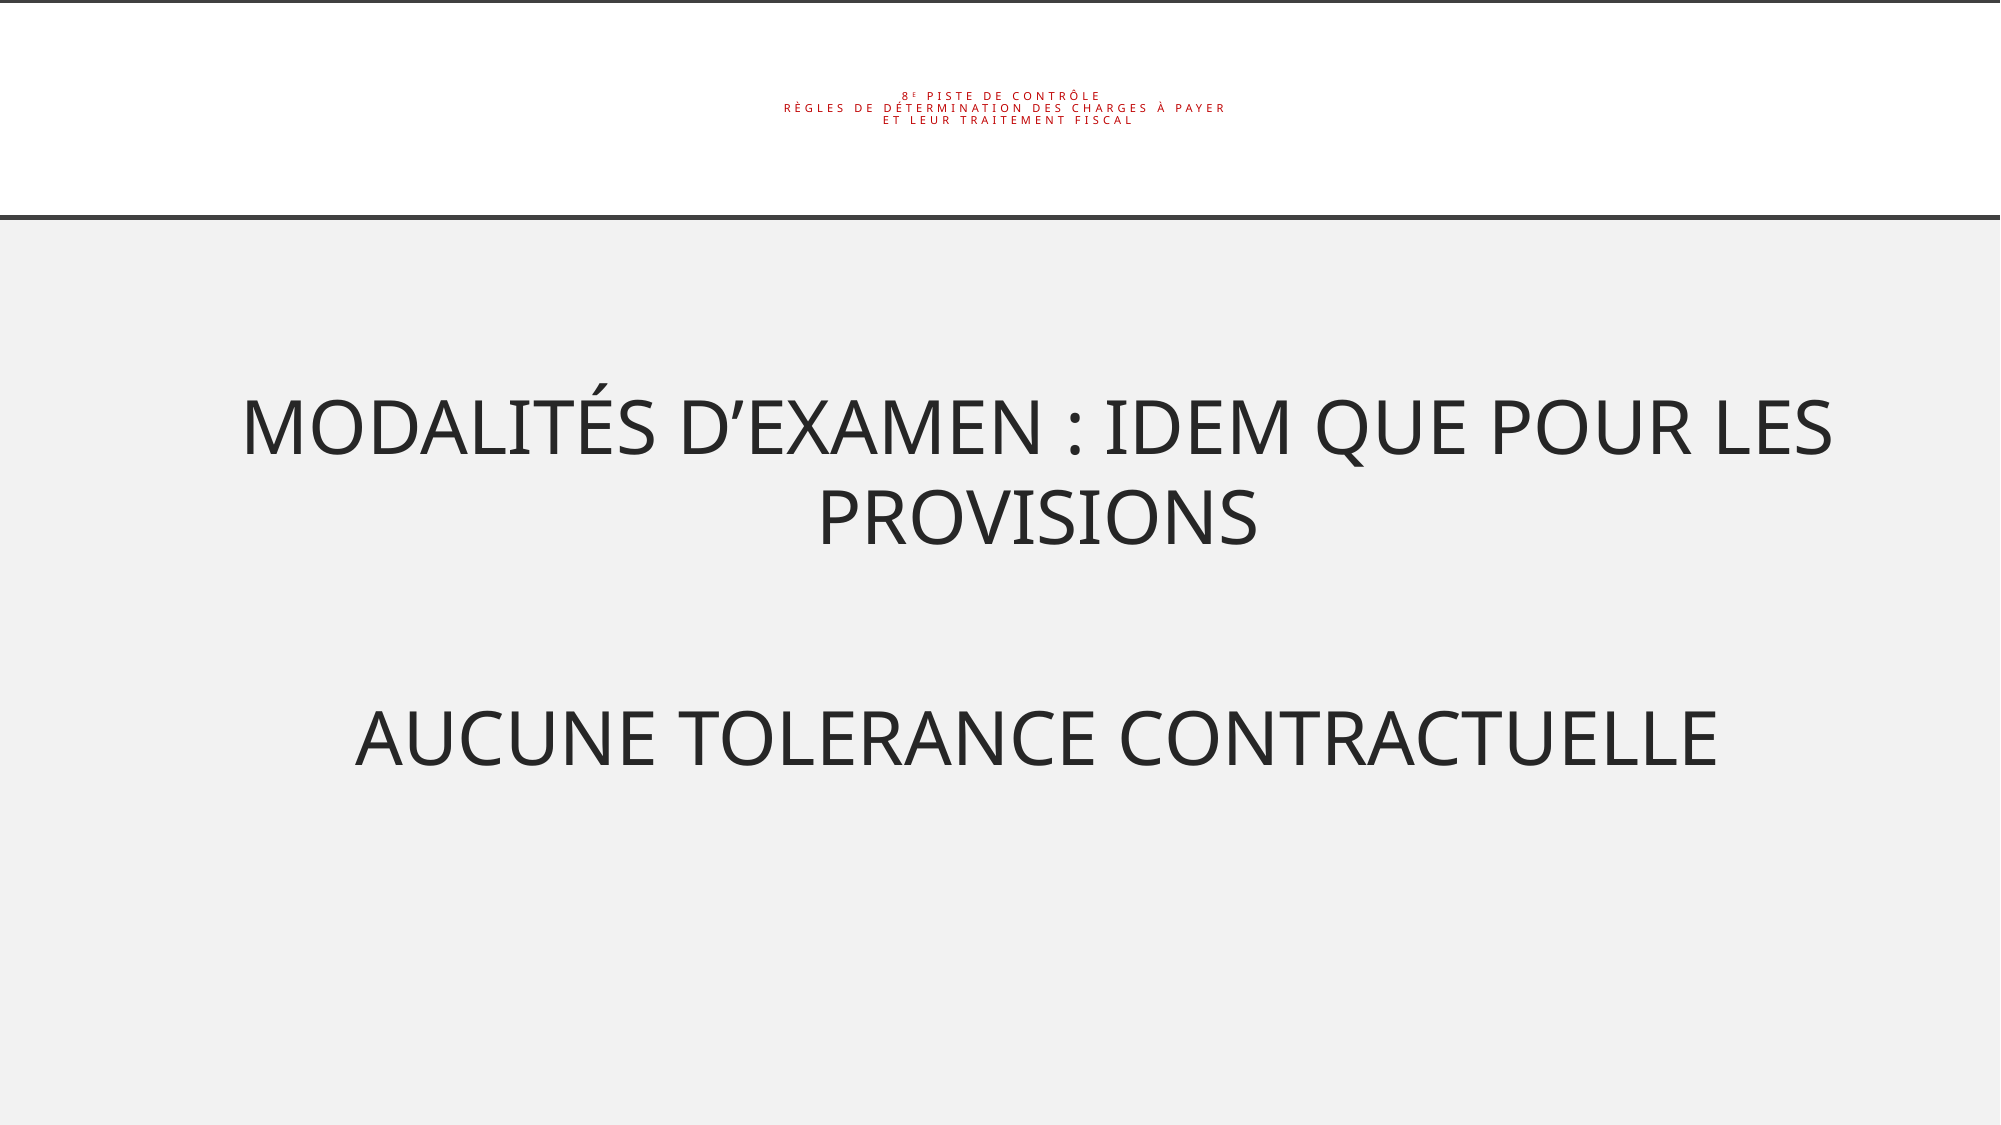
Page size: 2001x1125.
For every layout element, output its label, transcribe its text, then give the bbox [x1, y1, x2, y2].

title 8e piste de contrôle Règles de détermination des charges à payer et leur traitement fiscal [0, 0, 2000, 220]
list MODALITÉS D’EXAMEN : IDEM QUE POUR LES PROVISIONS AUCUNE TOLERANCE CONTRACTUELLE [17, 270, 2000, 1125]
